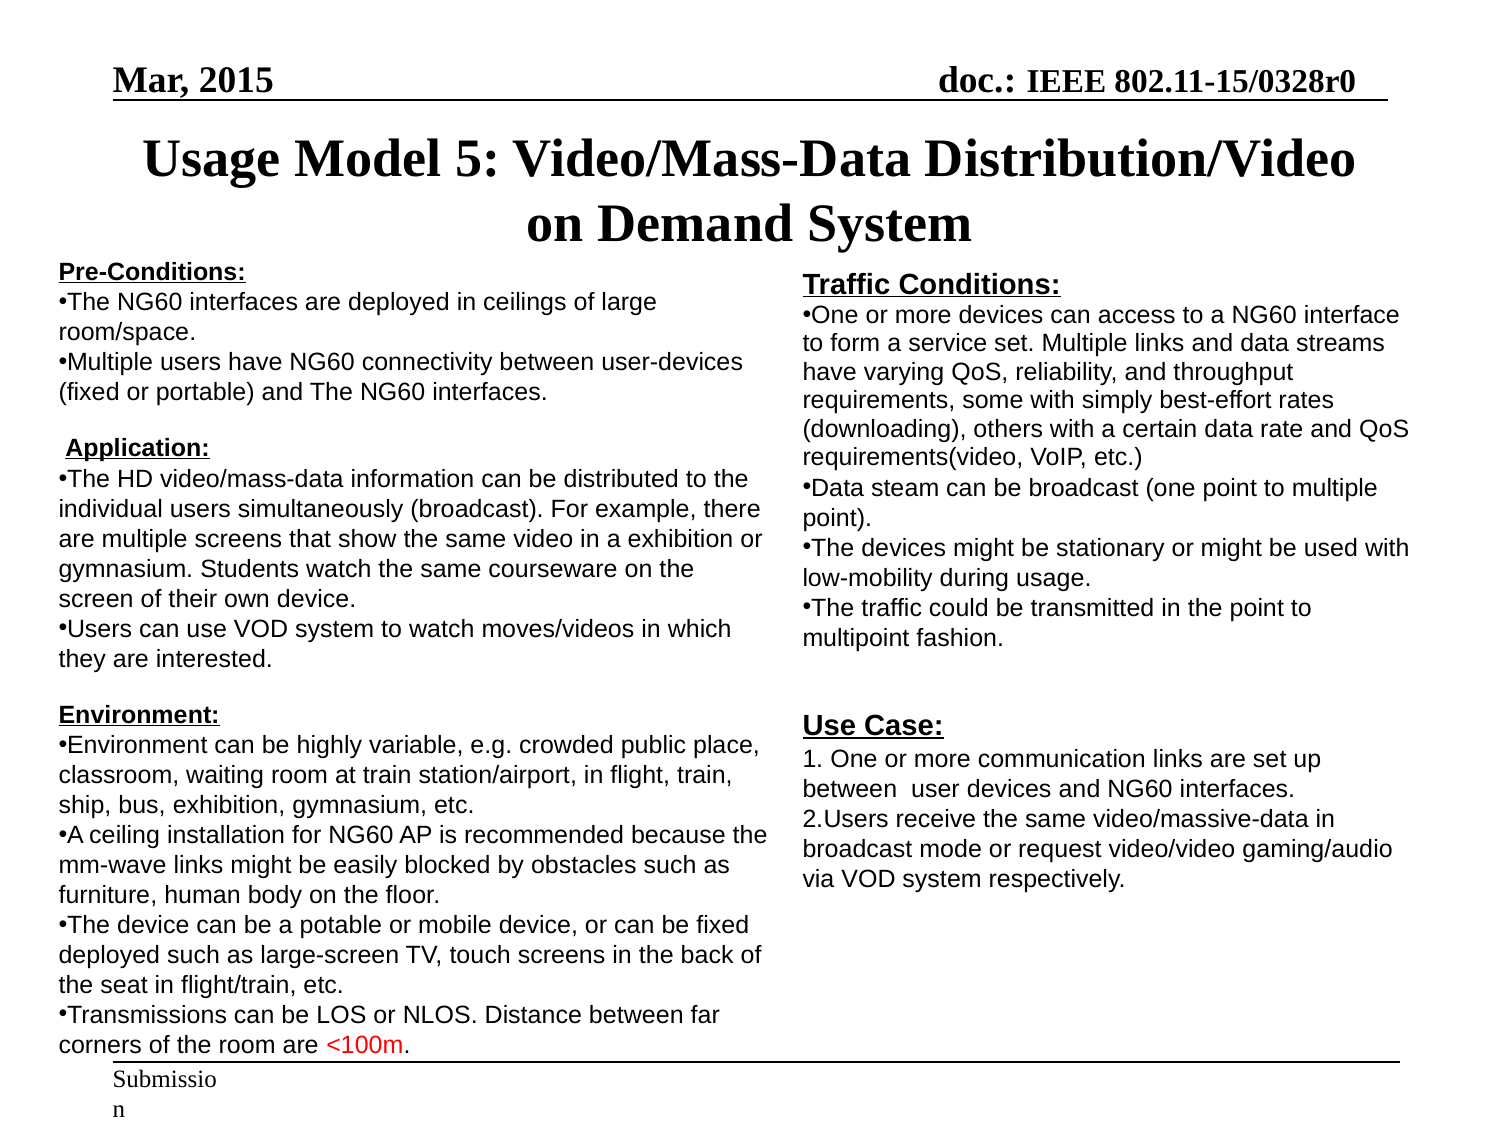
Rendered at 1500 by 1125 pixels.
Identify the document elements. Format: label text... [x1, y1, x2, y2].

text_box Pre-Conditions: The NG60 interfaces are deployed in ceilings of large room/space. Multiple users have NG60 connectivity between user-devices (fixed or portable) and The NG60 interfaces. Application: The HD video/mass-data information can be distributed to the individual users simultaneously (broadcast). For example, there are multiple screens that show the same video in a exhibition or gymnasium. Students watch the same courseware on the screen of their own device. Users can use VOD system to watch moves/videos in which they are interested. Environment: Environment can be highly variable, e.g. crowded public place, classroom, waiting room at train station/airport, in flight, train, ship, bus, exhibition, gymnasium, etc. A ceiling installation for NG60 AP is recommended because the mm-wave links might be easily blocked by obstacles such as furniture, human body on the floor. The device can be a potable or mobile device, or can be fixed deployed such as large-screen TV, touch screens in the back of the seat in flight/train, etc. Transmissions can be LOS or NLOS. Distance between far corners of the room are <100m. [43, 249, 790, 1076]
text_box Traffic Conditions: One or more devices can access to a NG60 interface to form a service set. Multiple links and data streams have varying QoS, reliability, and throughput requirements, some with simply best-effort rates (downloading), others with a certain data rate and QoS requirements(video, VoIP, etc.) Data steam can be broadcast (one point to multiple point). The devices might be stationary or might be used with low-mobility during usage. The traffic could be transmitted in the point to multipoint fashion. Use Case: One or more communication links are set up between user devices and NG60 interfaces. Users receive the same video/massive-data in broadcast mode or request video/video gaming/audio via VOD system respectively. [790, 260, 1438, 847]
title Usage Model 5: Video/Mass-Data Distribution/Video on Demand System [112, 99, 1388, 260]
